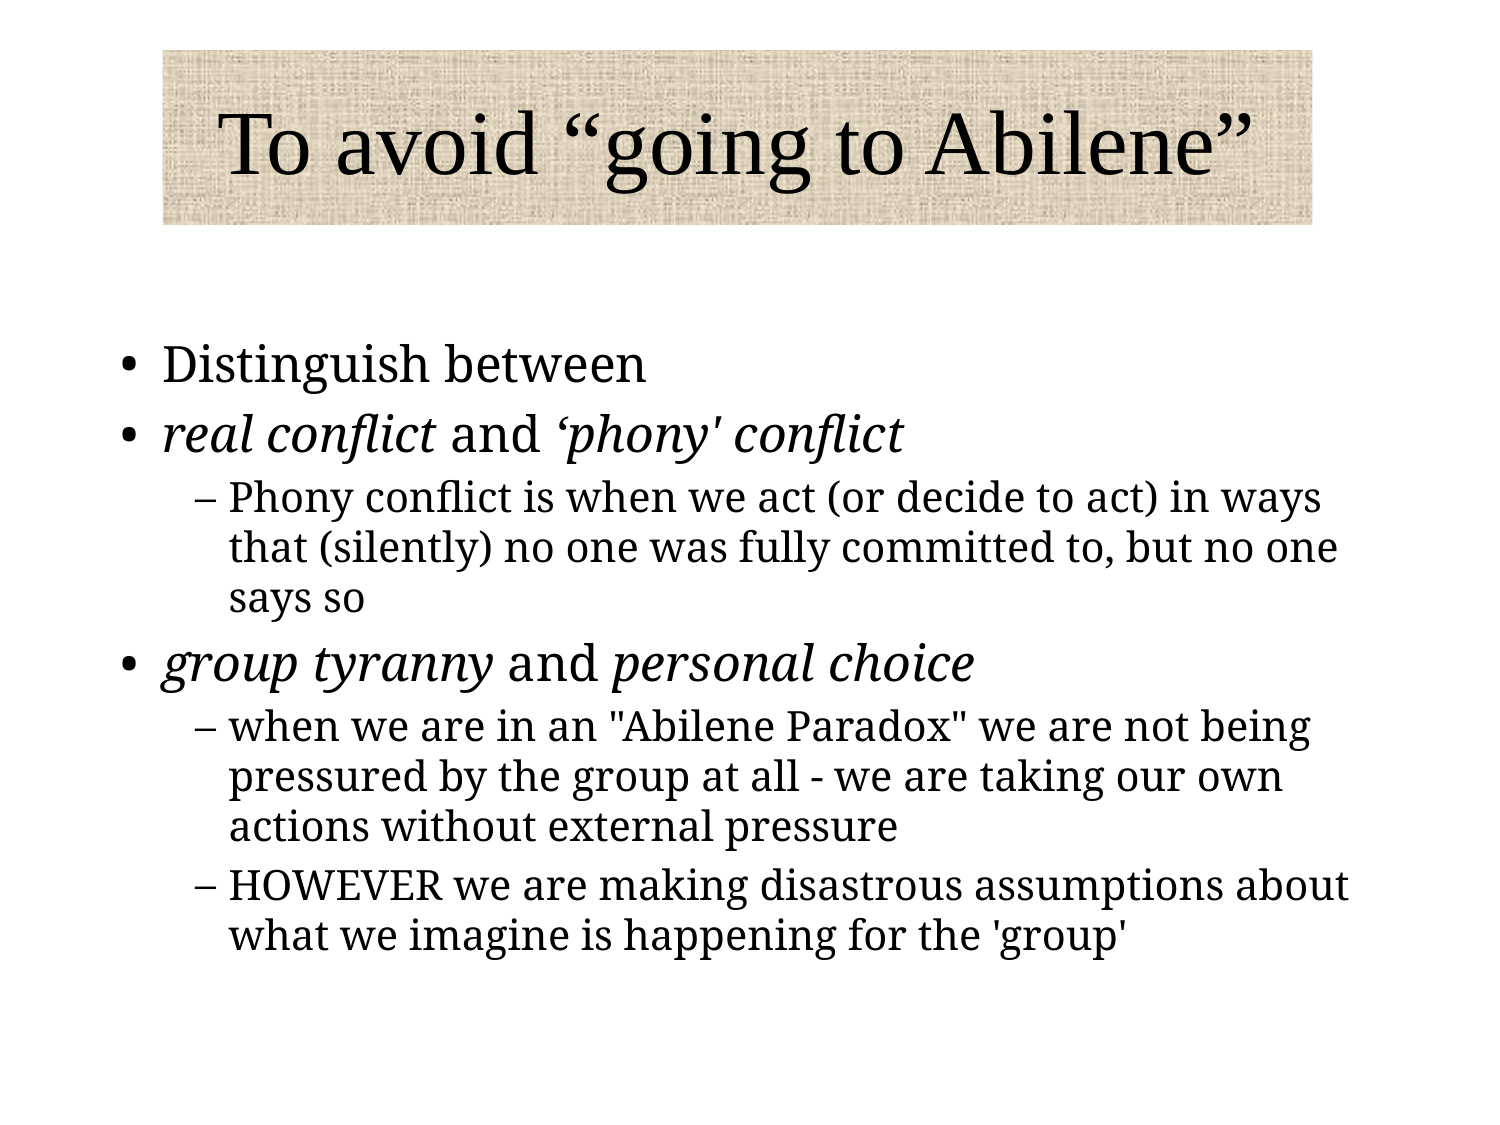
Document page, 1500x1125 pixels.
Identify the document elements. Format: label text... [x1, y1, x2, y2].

title To avoid “going to Abilene” [161, 49, 1313, 226]
list Distinguish between real conflict and ‘phony' conflict Phony conflict is when we act (or decide to act) in ways that (silently) no one was fully committed to, but no one says so group tyranny and personal choice when we are in an "Abilene Paradox" we are not being pressured by the group at all - we are taking our own actions without external pressure HOWEVER we are making disastrous assumptions about what we imagine is happening for the 'group' [111, 324, 1388, 1001]
